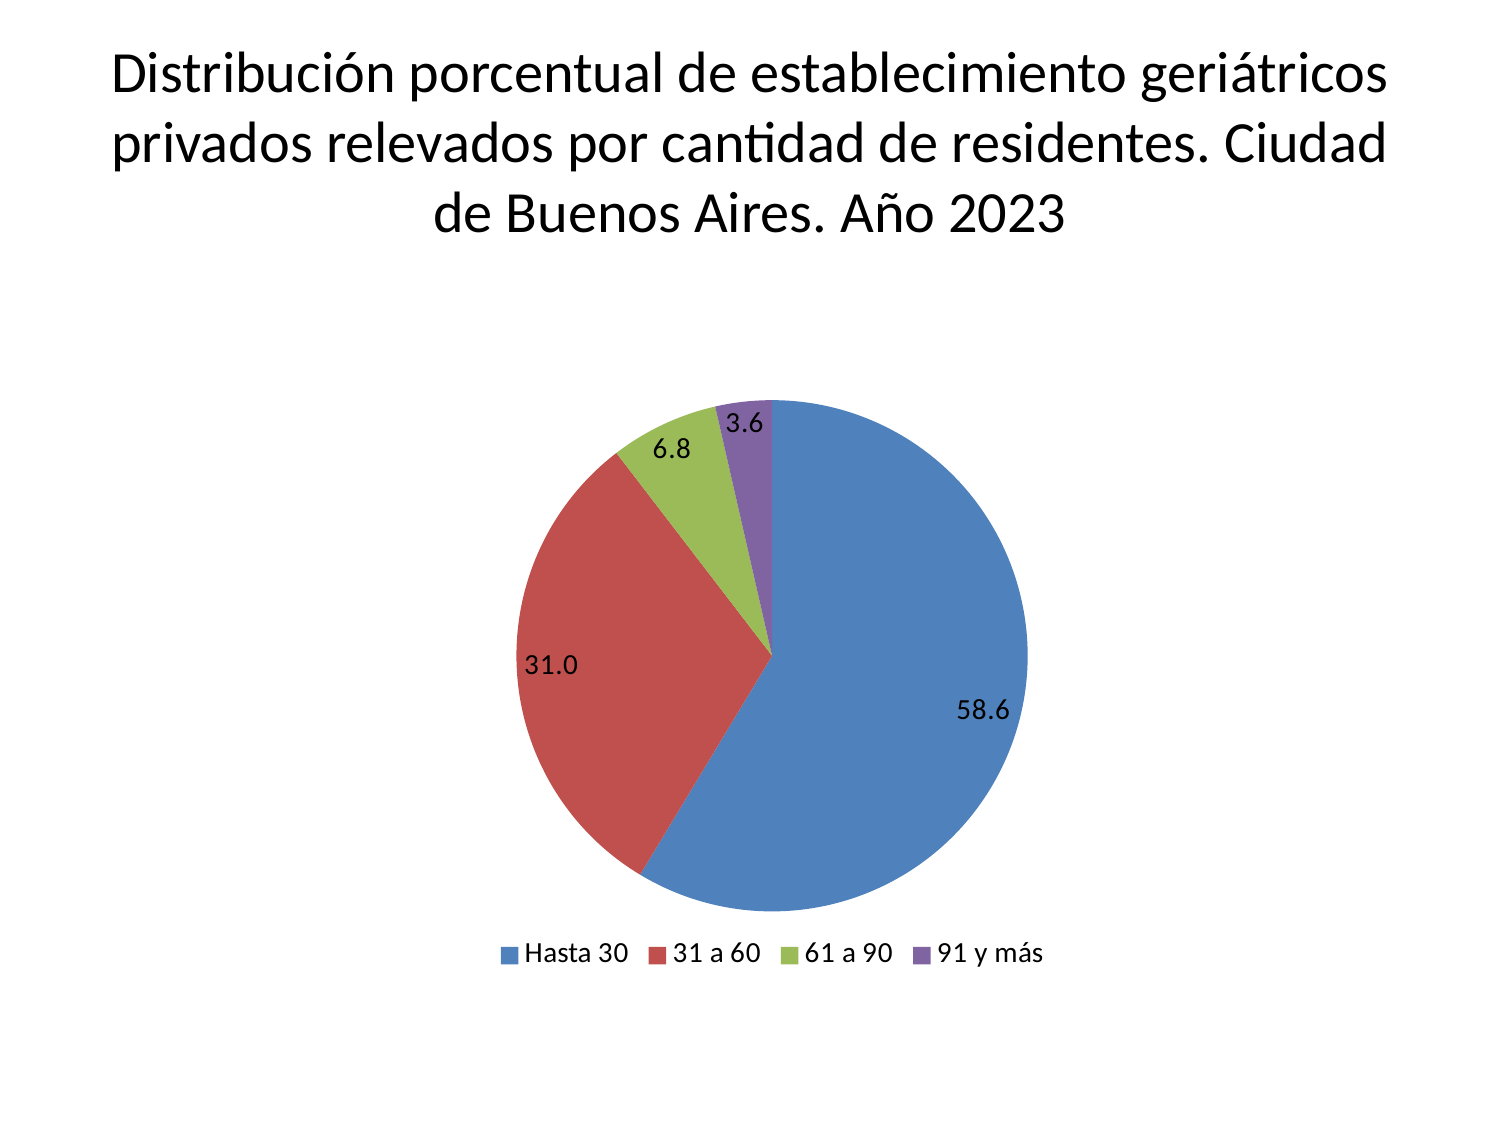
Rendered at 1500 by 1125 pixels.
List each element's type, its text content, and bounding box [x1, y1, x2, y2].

title Distribución porcentual de establecimiento geriátricos privados relevados por cantidad de residentes. Ciudad de Buenos Aires. Año 2023 [75, 45, 1425, 233]
chart [336, 349, 1208, 977]
